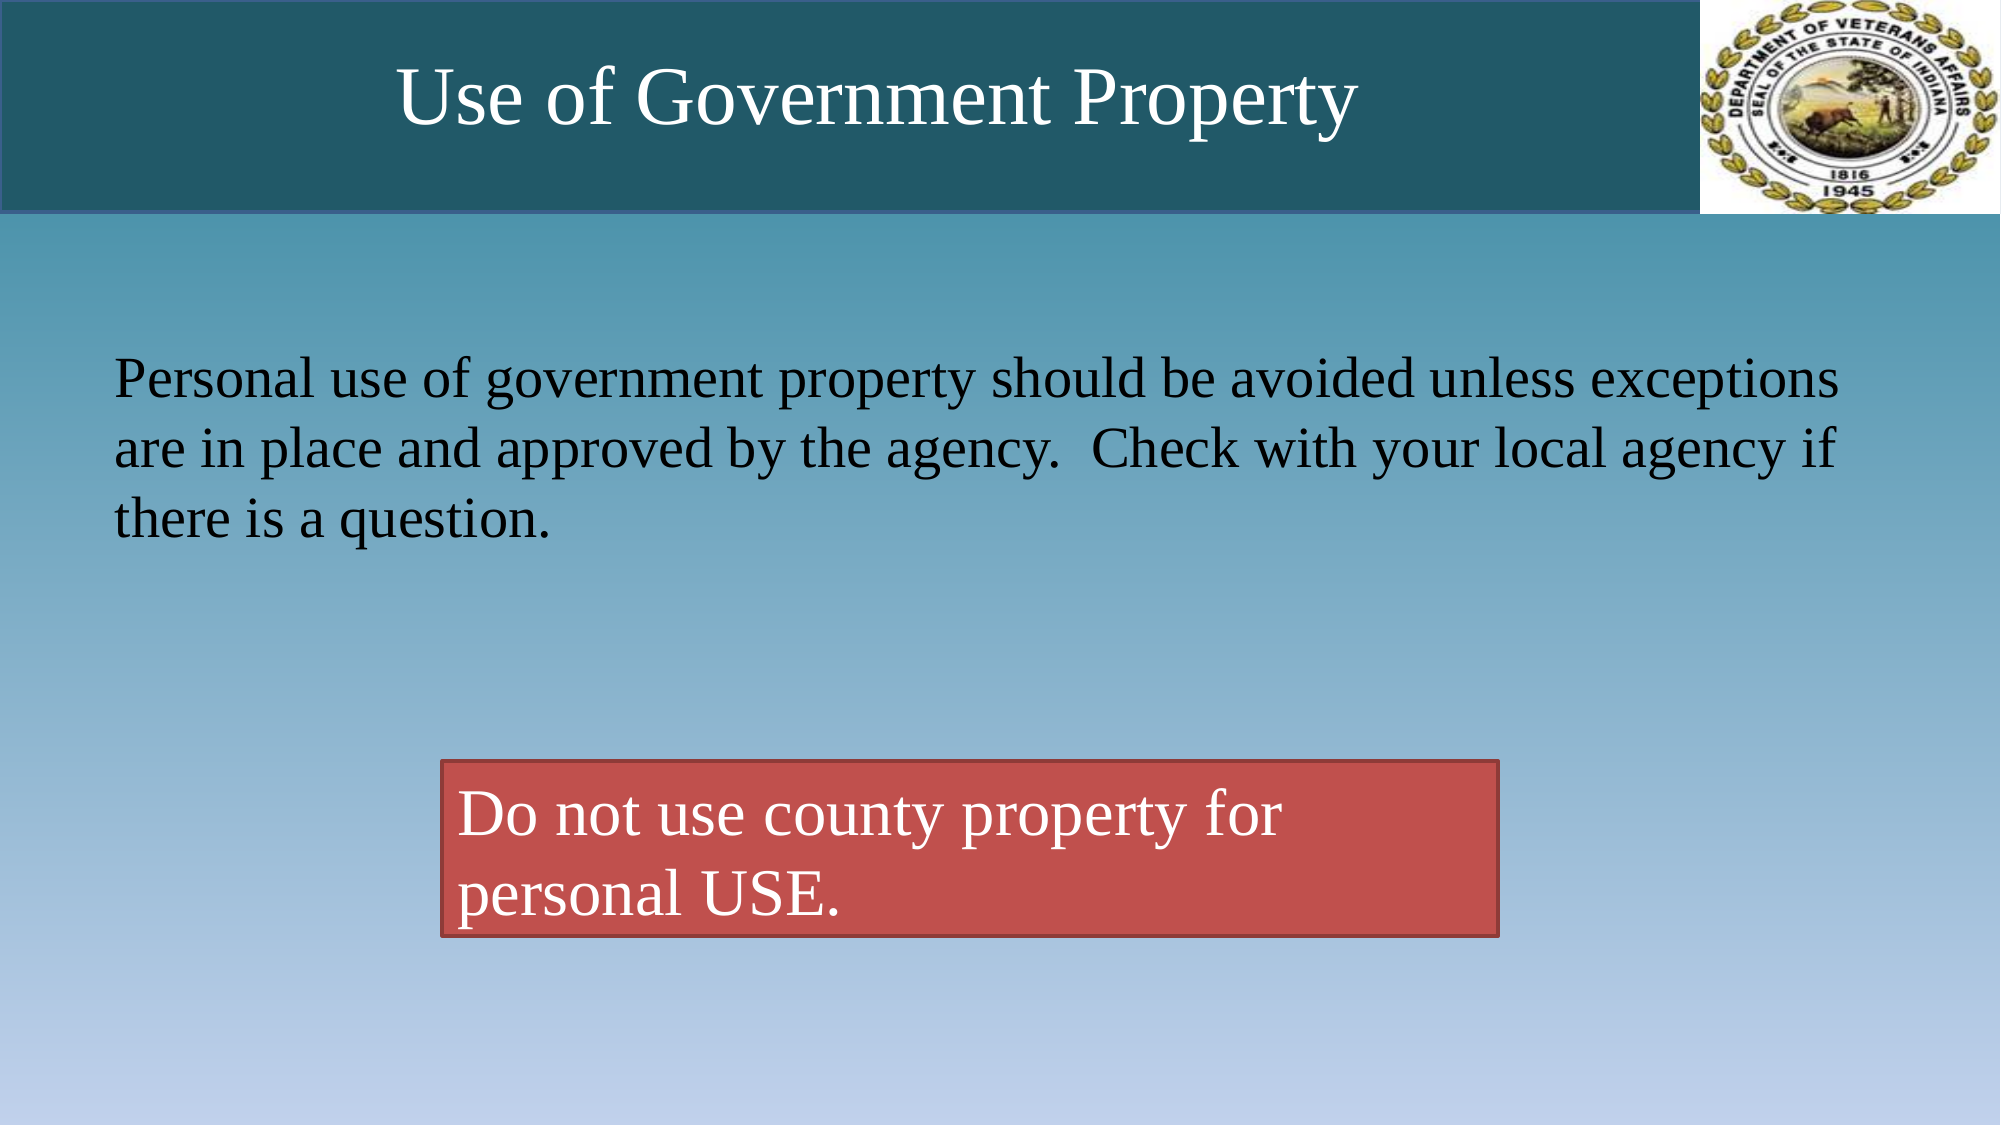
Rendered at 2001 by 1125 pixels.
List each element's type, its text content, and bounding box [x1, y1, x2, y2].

title Use of Government Property [0, 0, 1701, 213]
picture [1700, 0, 2000, 214]
text_box Do not use county property for personal USE. [440, 759, 1500, 938]
list Personal use of government property should be avoided unless exceptions are in place and approved by the agency. Check with your local agency if there is a question. [99, 249, 1901, 1006]
